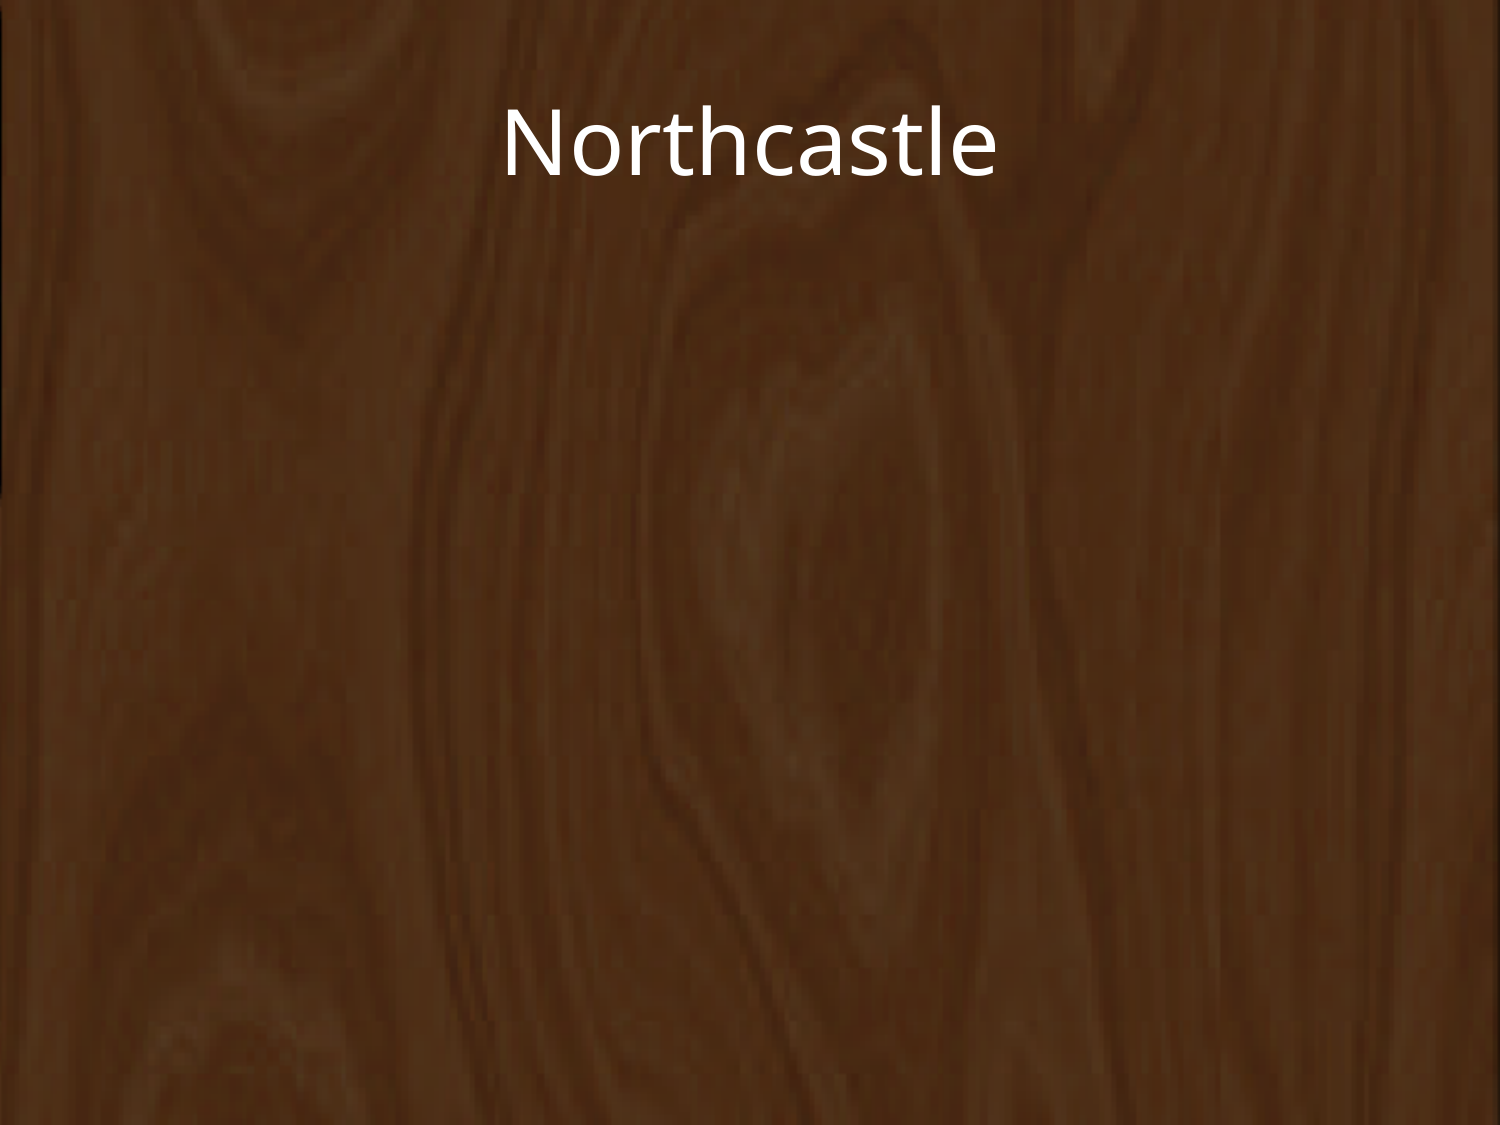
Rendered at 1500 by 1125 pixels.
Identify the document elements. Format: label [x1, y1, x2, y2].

text_box [0, 0, 1500, 1125]
